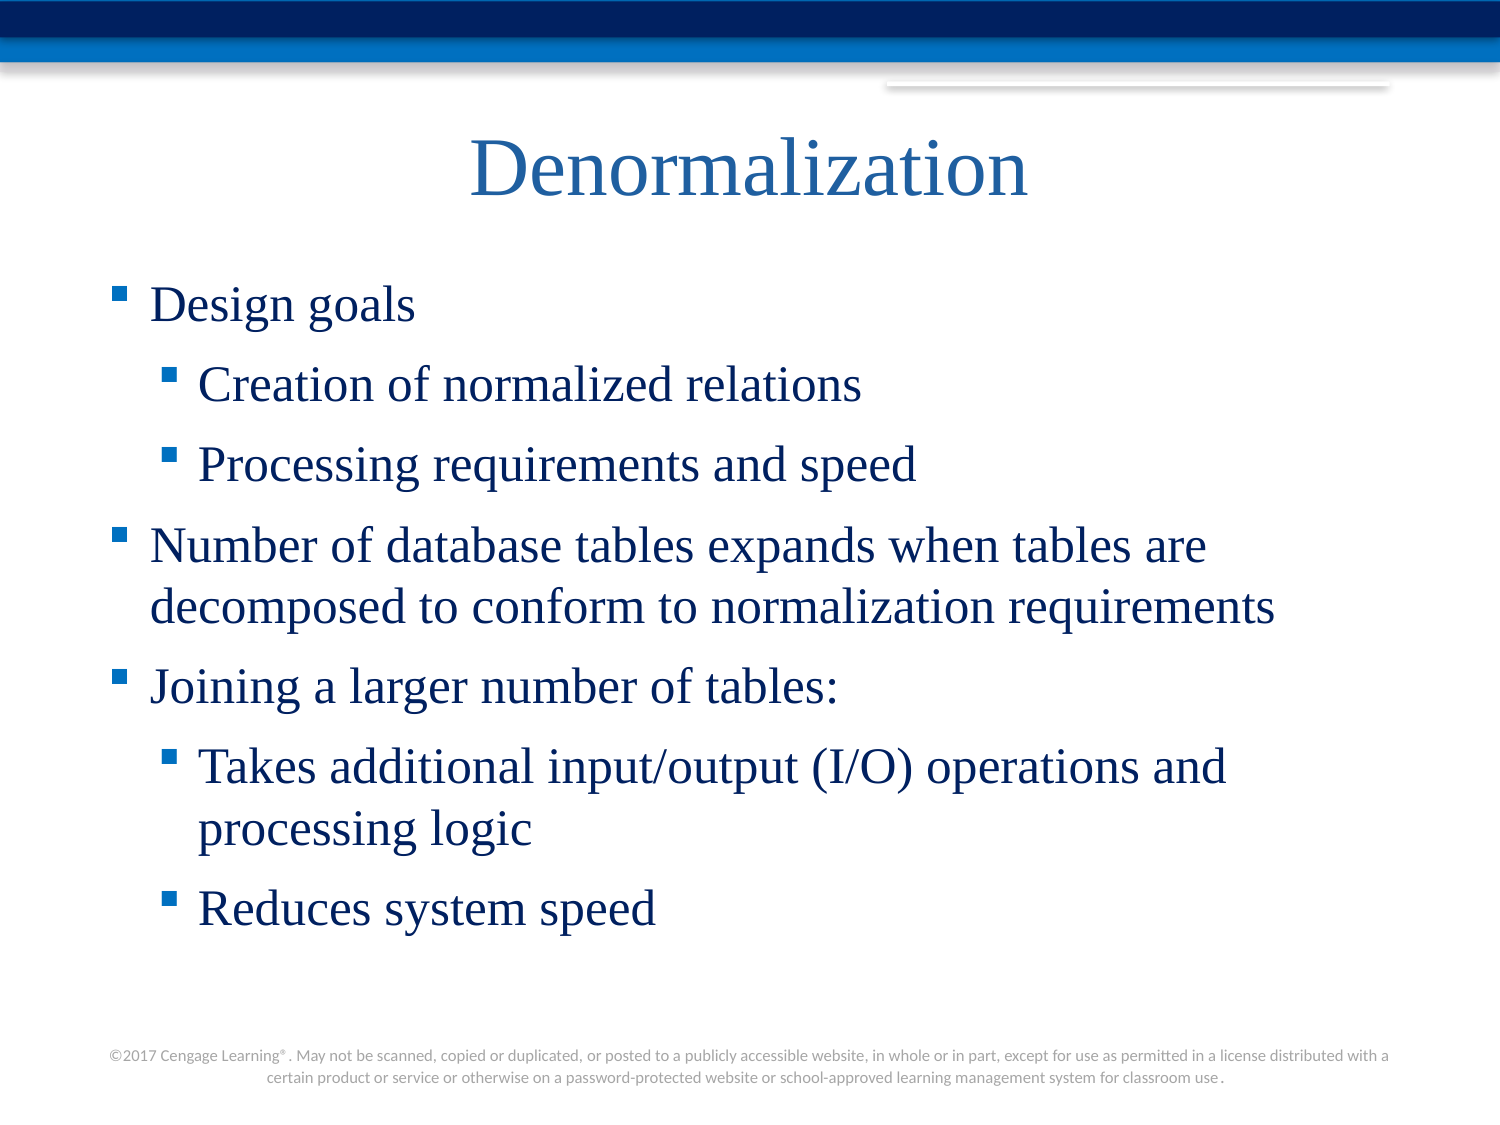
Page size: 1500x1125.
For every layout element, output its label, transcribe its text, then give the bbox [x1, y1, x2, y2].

title Denormalization [75, 75, 1425, 250]
list Design goals Creation of normalized relations Processing requirements and speed Number of database tables expands when tables are decomposed to conform to normalization requirements Joining a larger number of tables: Takes additional input/output (I/O) operations and processing logic Reduces system speed [75, 262, 1425, 1066]
